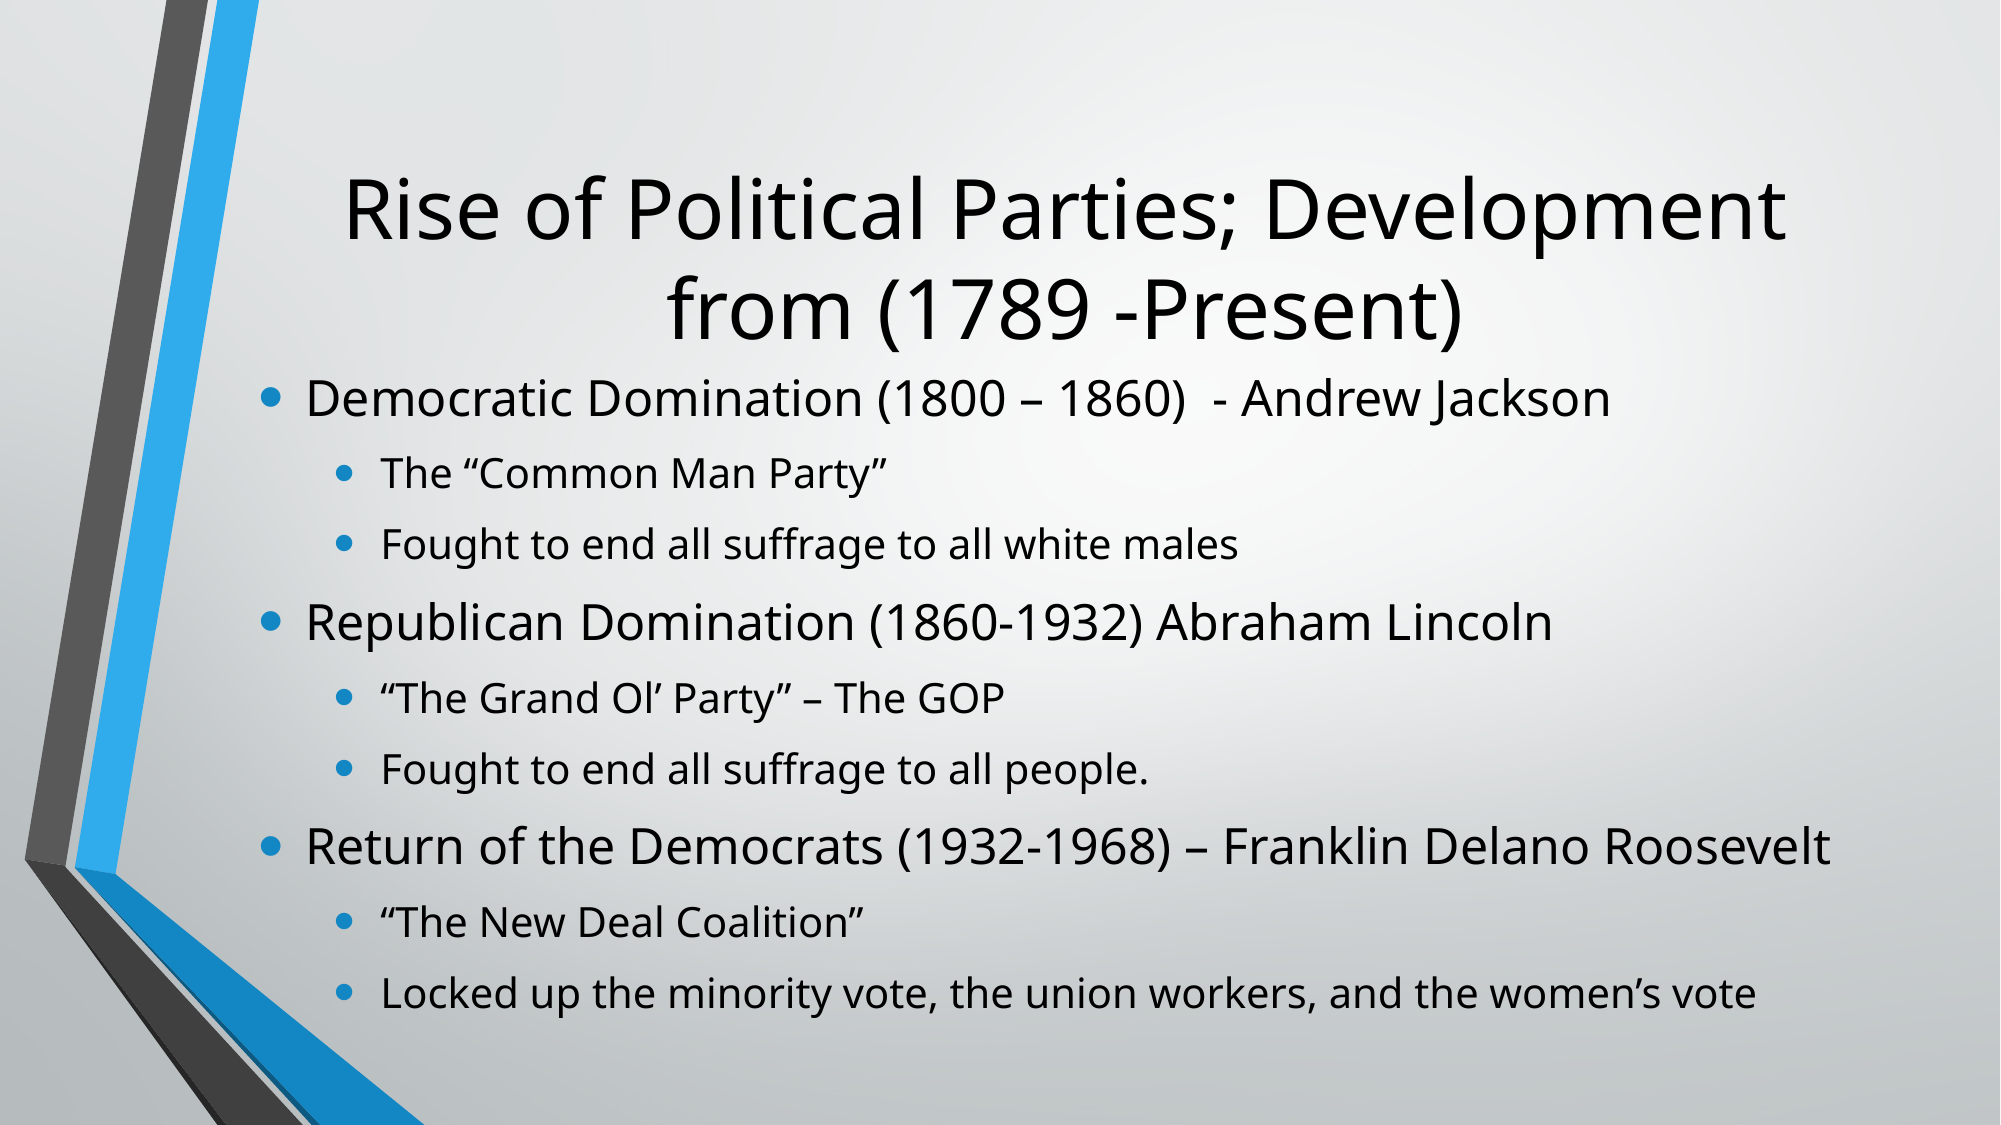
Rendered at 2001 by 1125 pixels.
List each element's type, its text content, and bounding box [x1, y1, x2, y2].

list Democratic Domination (1800 – 1860) - Andrew Jackson The “Common Man Party” Fought to end all suffrage to all white males Republican Domination (1860-1932) Abraham Lincoln “The Grand Ol’ Party” – The GOP Fought to end all suffrage to all people. Return of the Democrats (1932-1968) – Franklin Delano Roosevelt “The New Deal Coalition” Locked up the minority vote, the union workers, and the women’s vote [243, 358, 1965, 1113]
title Rise of Political Parties; Development from (1789 -Present) [243, 112, 1887, 358]
